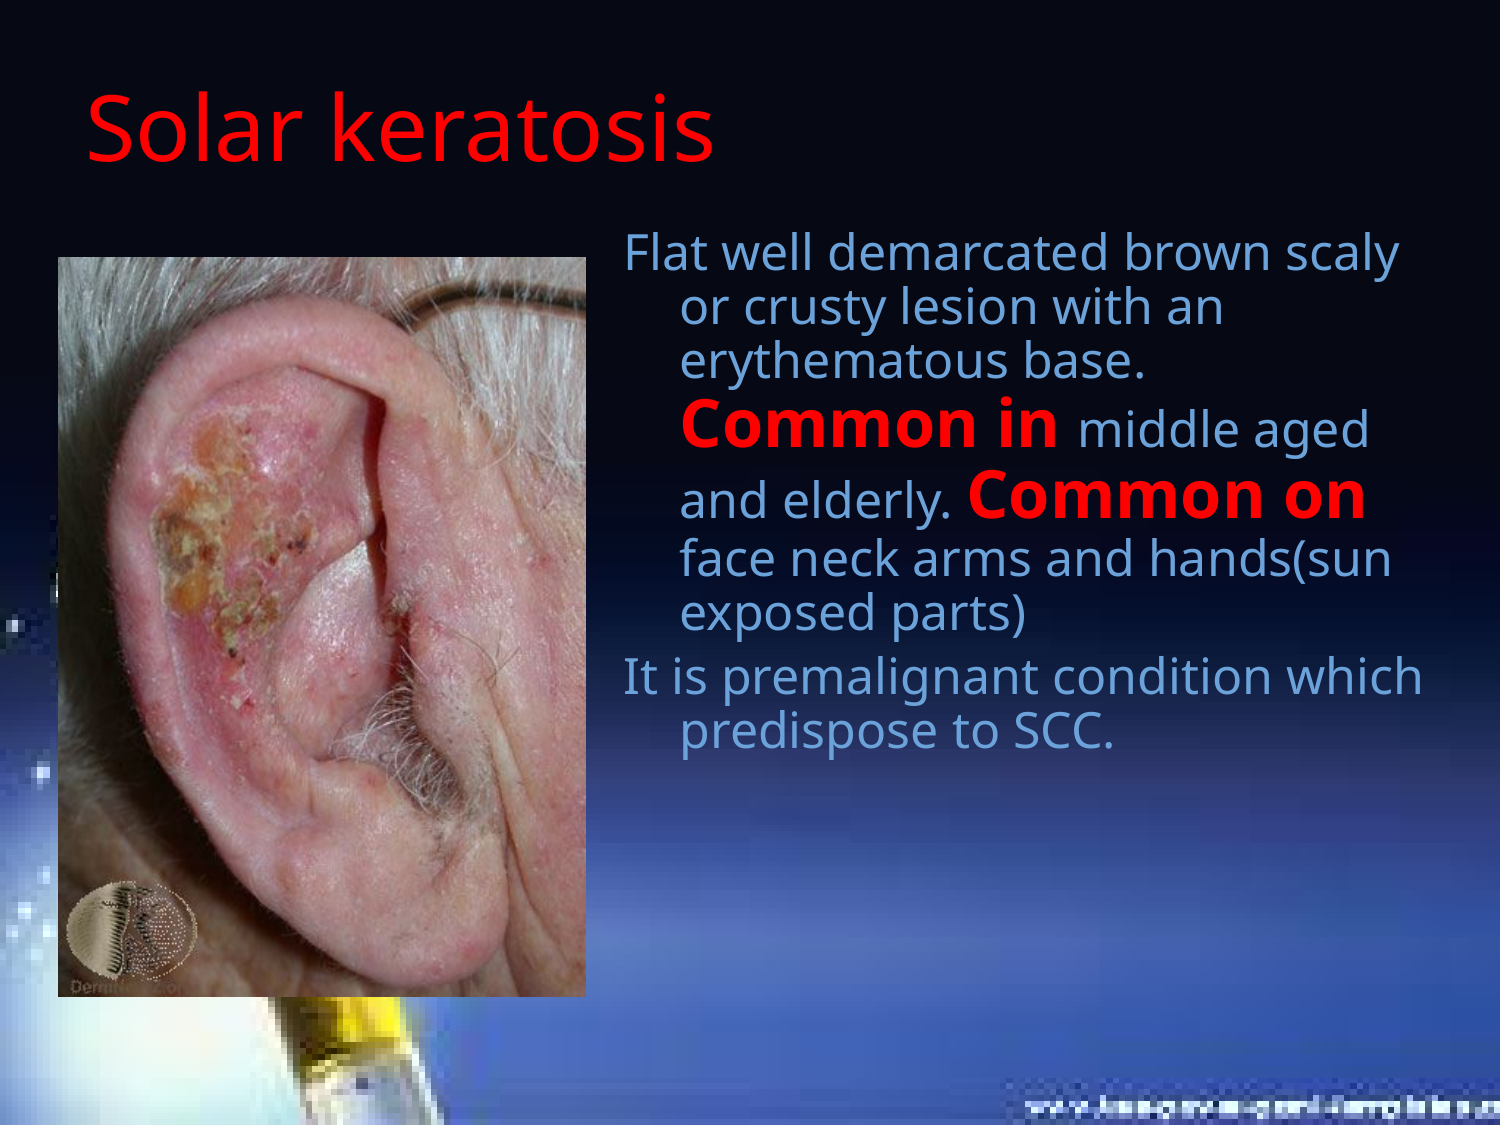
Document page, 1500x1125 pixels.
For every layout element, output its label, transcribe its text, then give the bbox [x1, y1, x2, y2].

title Solar keratosis [70, 0, 1421, 188]
picture [0, 0, 1500, 1125]
list Flat well demarcated brown scaly or crusty lesion with an erythematous base. Common in middle aged and elderly. Common on face neck arms and hands(sun exposed parts) It is premalignant condition which predispose to SCC. [608, 219, 1453, 1057]
